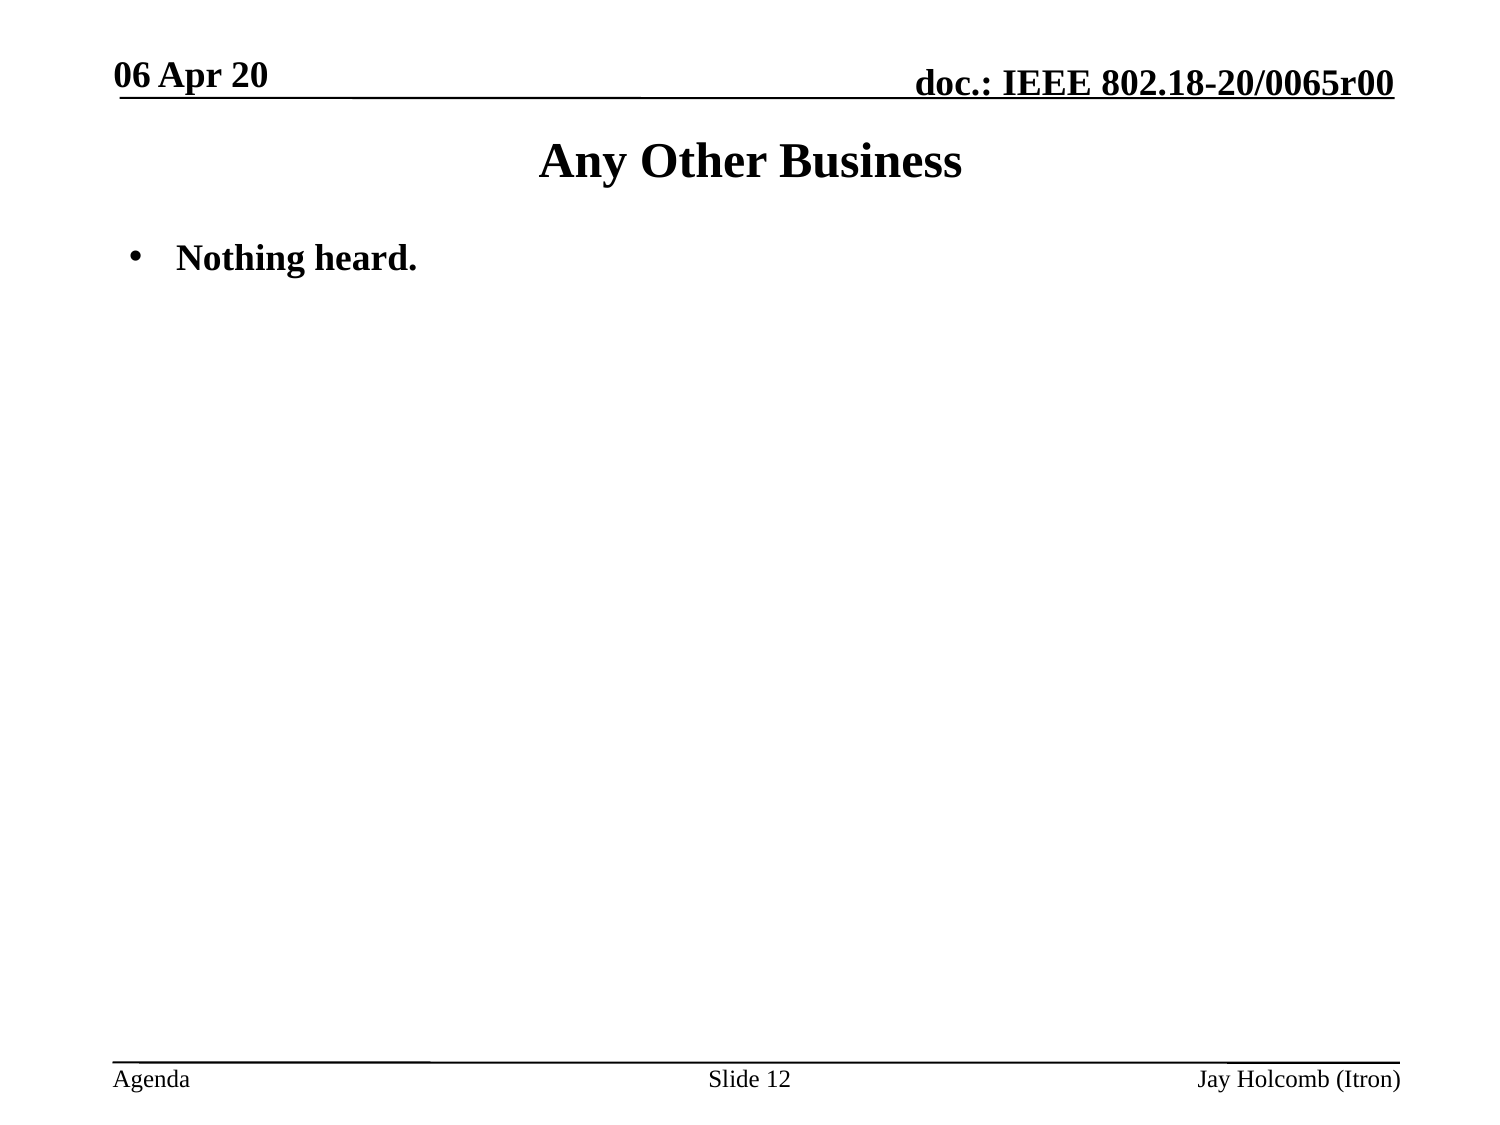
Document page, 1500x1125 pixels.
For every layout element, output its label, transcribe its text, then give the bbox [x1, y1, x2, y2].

title Any Other Business [113, 101, 1389, 187]
list Nothing heard. [113, 187, 1476, 1063]
slide_number Slide 12 [699, 1061, 800, 1123]
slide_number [113, 62, 463, 96]
footer Jay Holcomb (Itron) [878, 1061, 1402, 1093]
